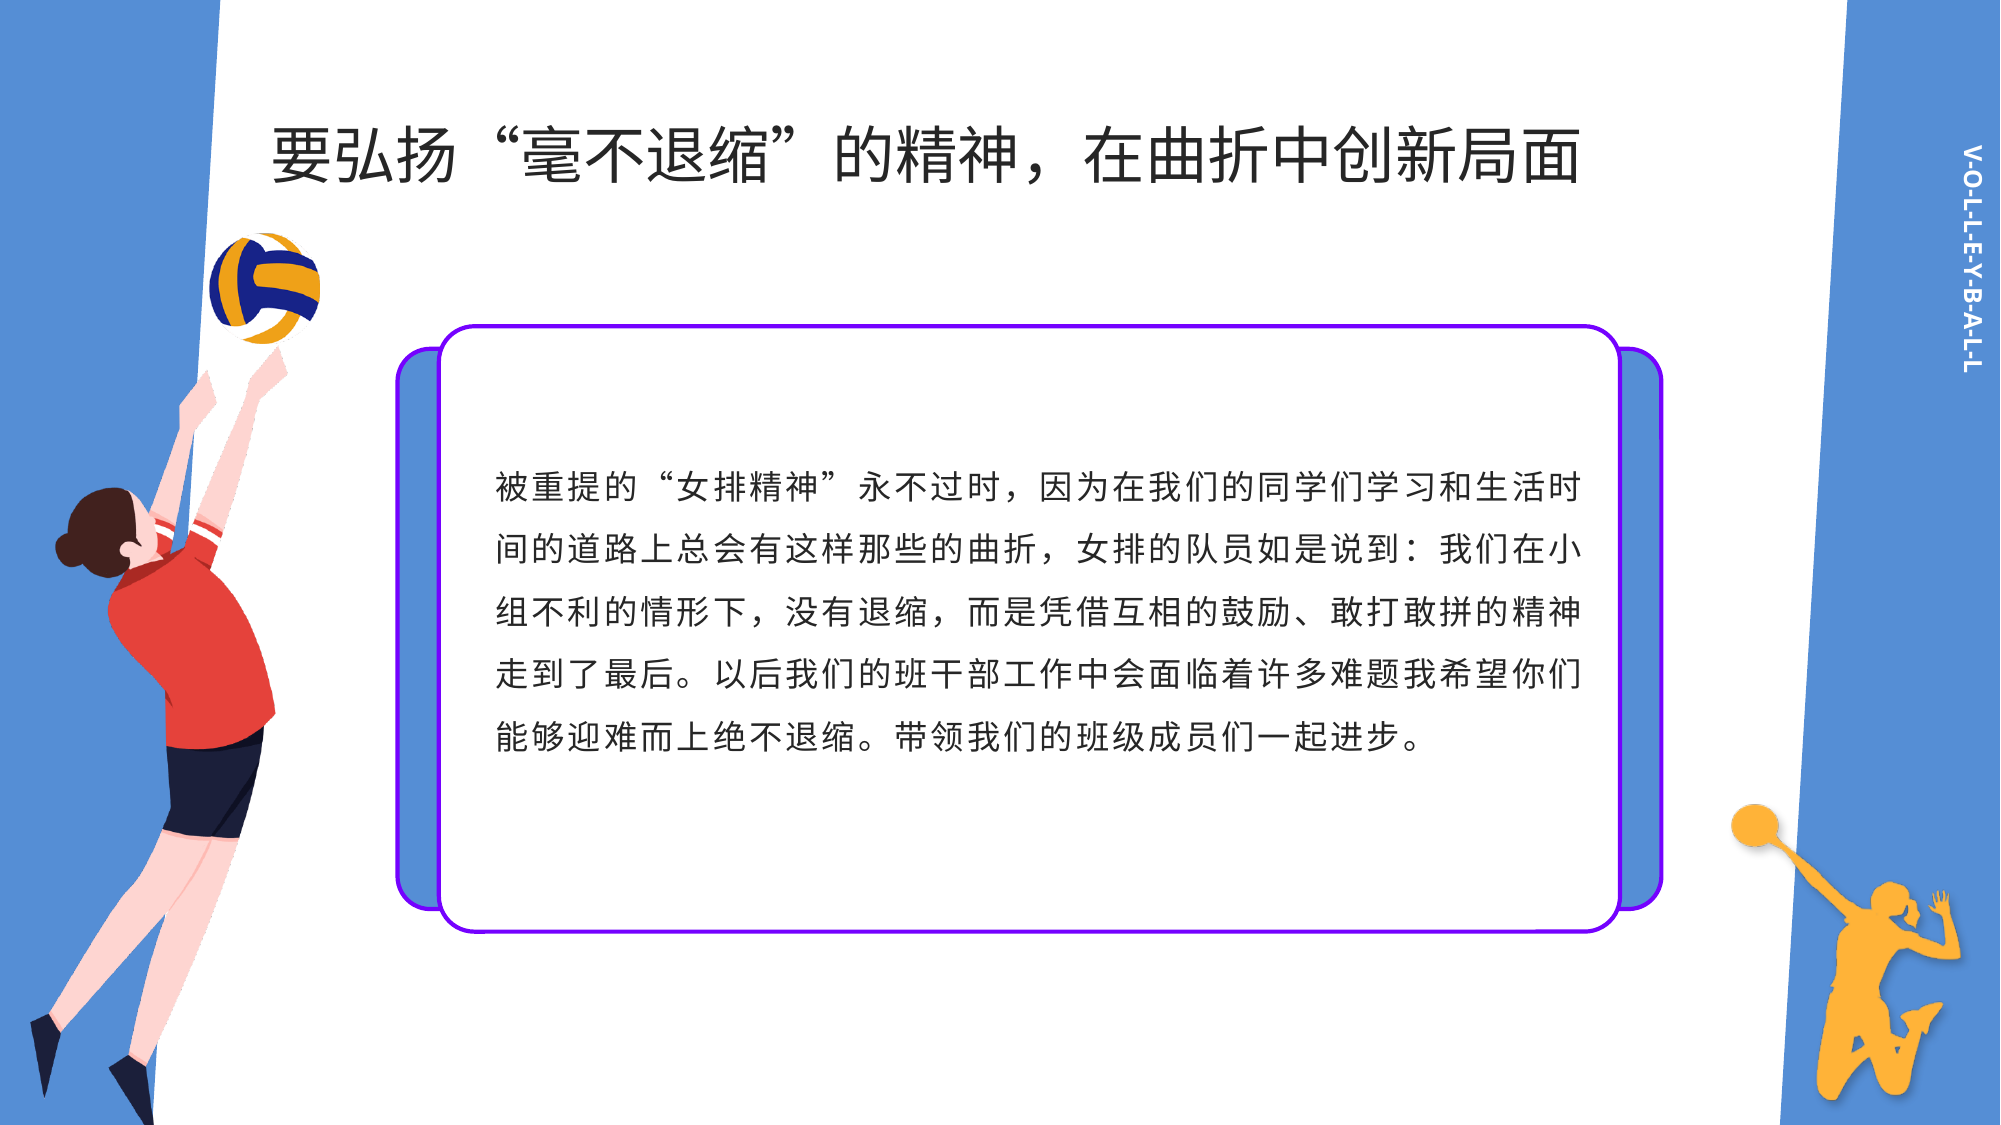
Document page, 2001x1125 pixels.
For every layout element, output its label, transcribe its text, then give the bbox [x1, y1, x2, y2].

picture [0, 212, 642, 1125]
text_box 要弘扬“毫不退缩”的精神，在曲折中创新局面 [184, 101, 1805, 206]
picture [1696, 758, 2000, 1125]
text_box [646, 325, 1662, 932]
